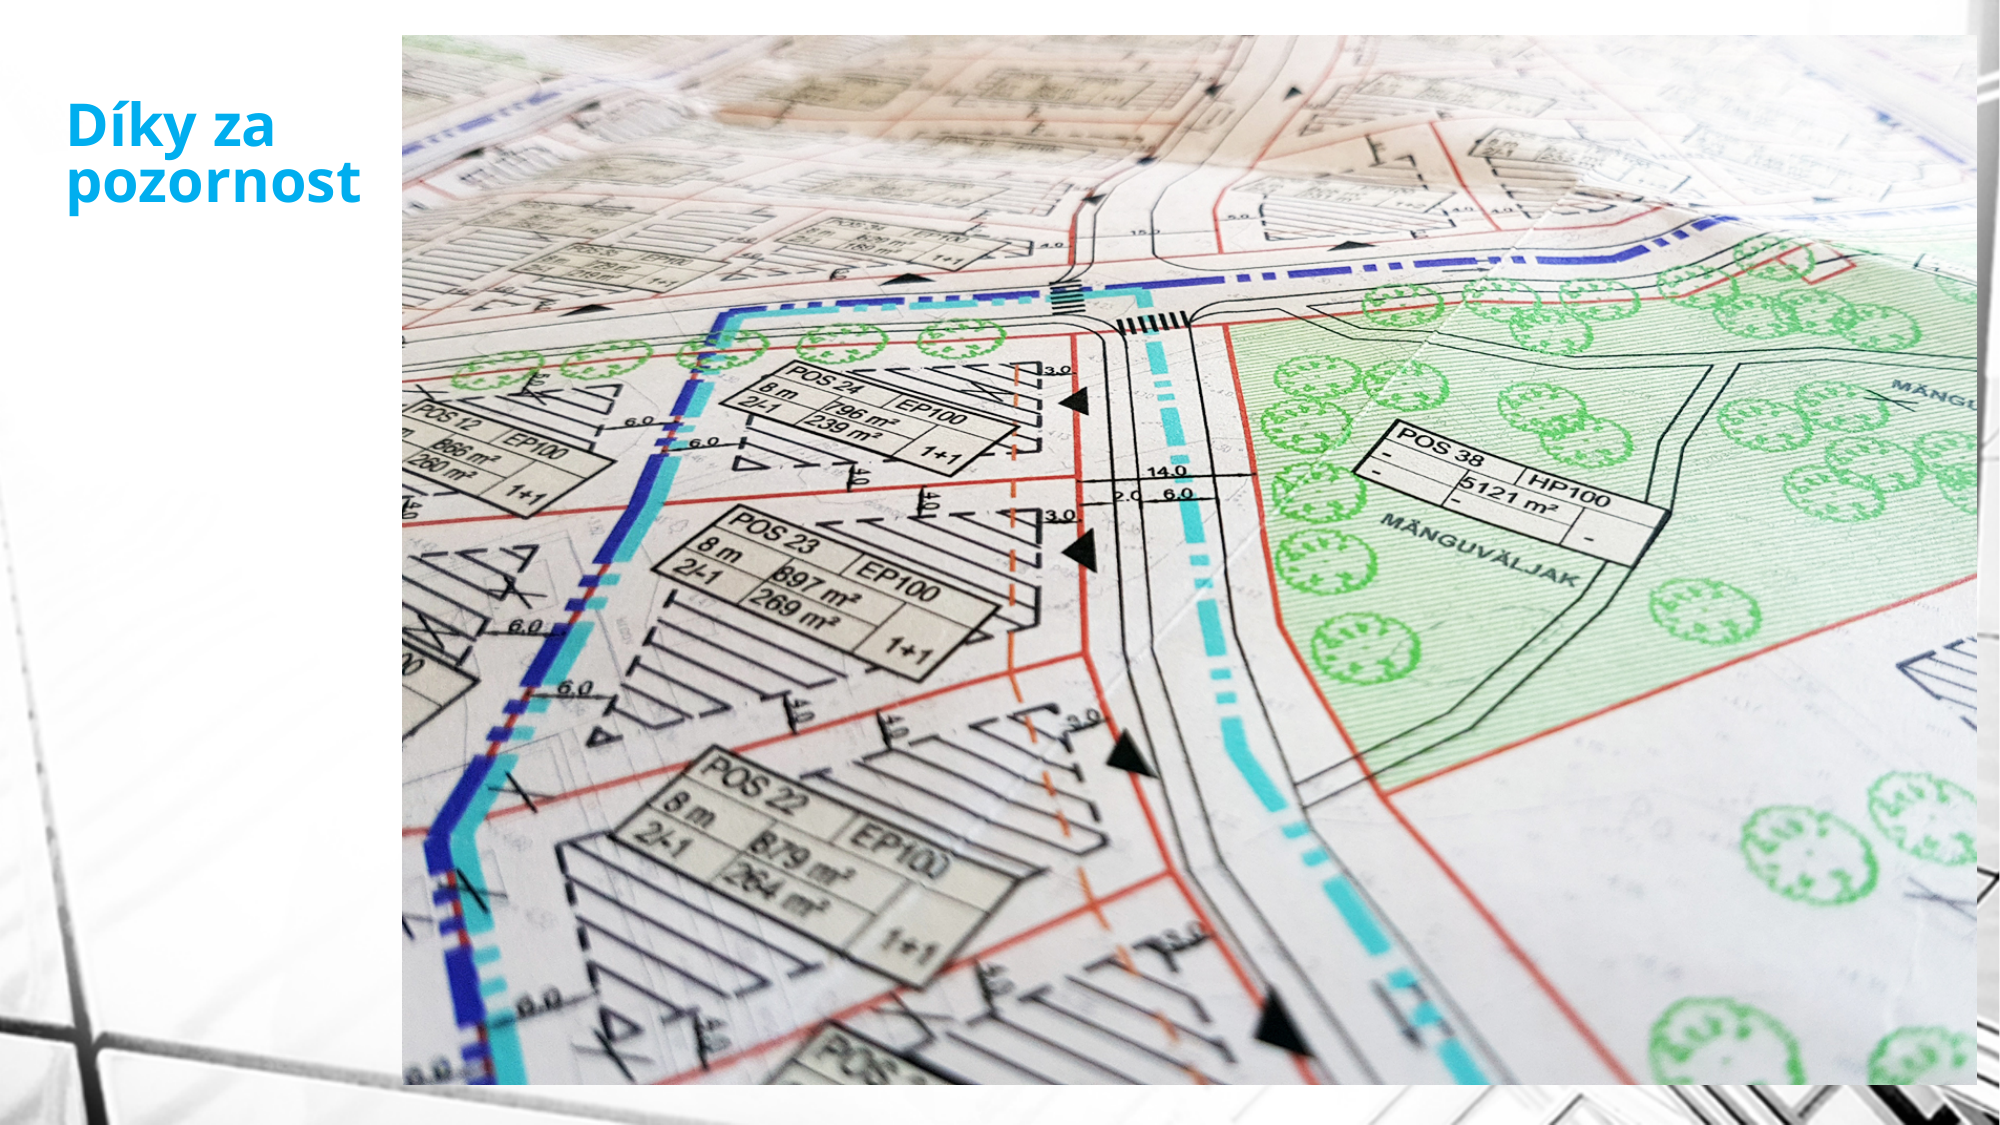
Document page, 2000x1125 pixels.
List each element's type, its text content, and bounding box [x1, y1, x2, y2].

title Díky za pozornost [50, 46, 391, 222]
picture [0, 0, 2000, 1125]
